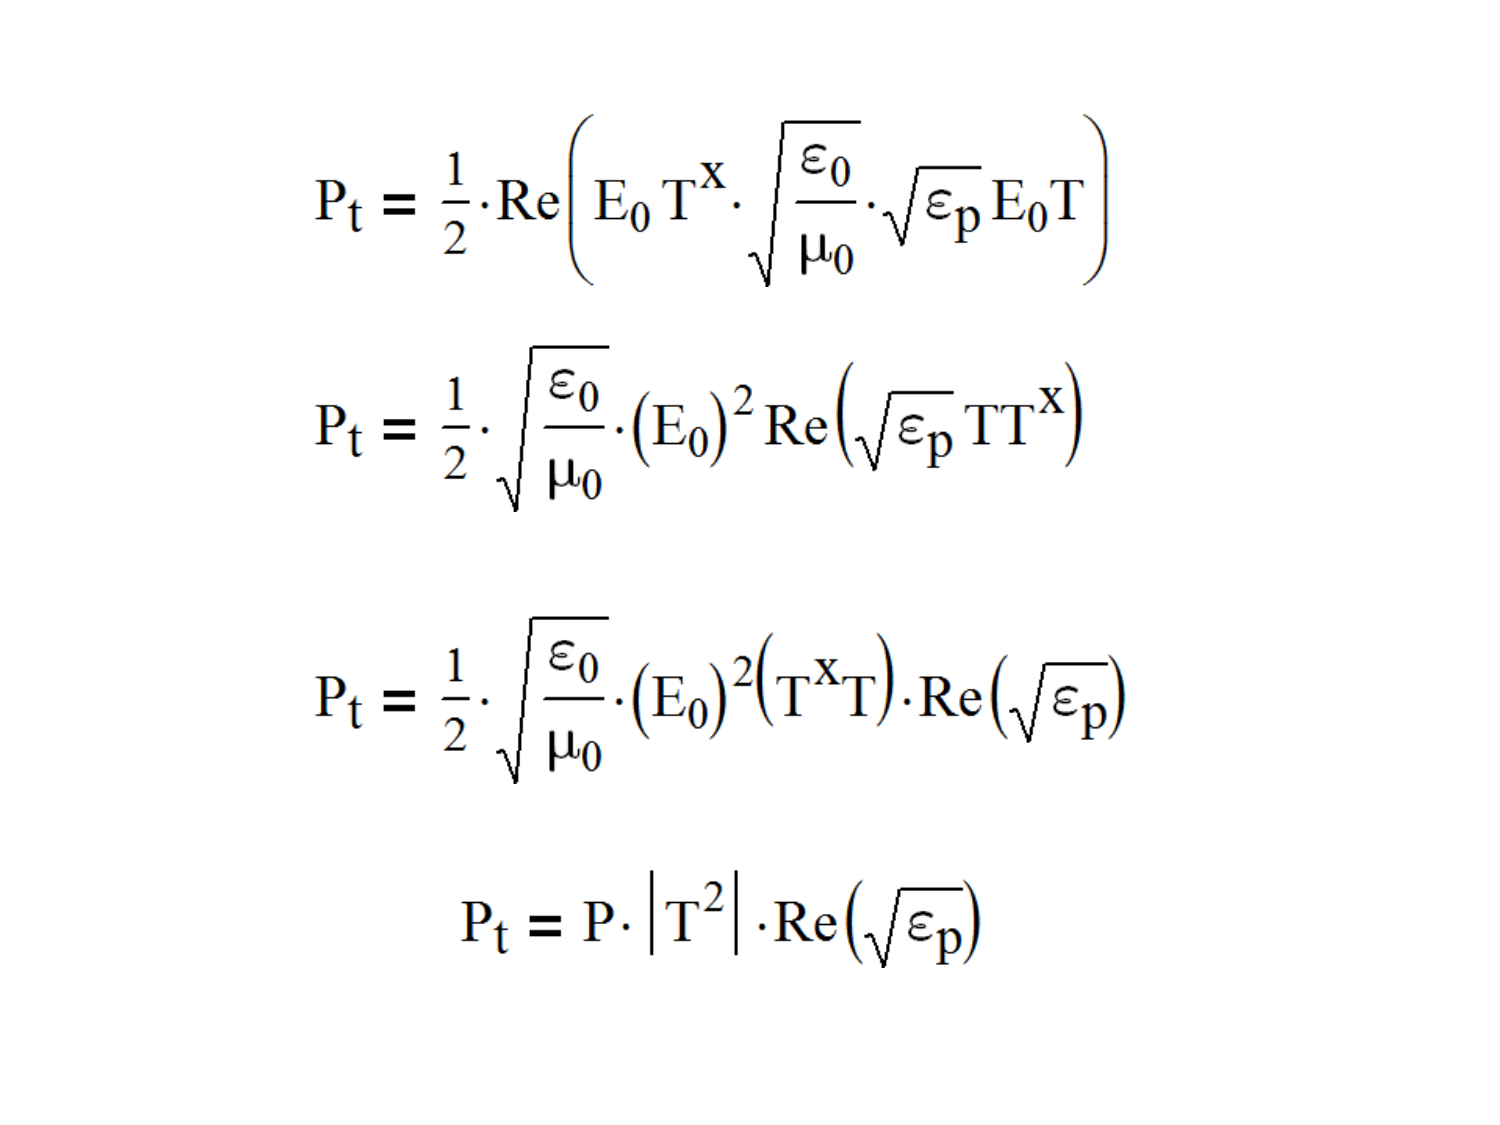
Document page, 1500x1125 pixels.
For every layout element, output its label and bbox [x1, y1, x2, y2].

picture [312, 337, 1084, 512]
picture [312, 113, 1110, 288]
picture [312, 609, 1128, 784]
picture [457, 869, 982, 969]
